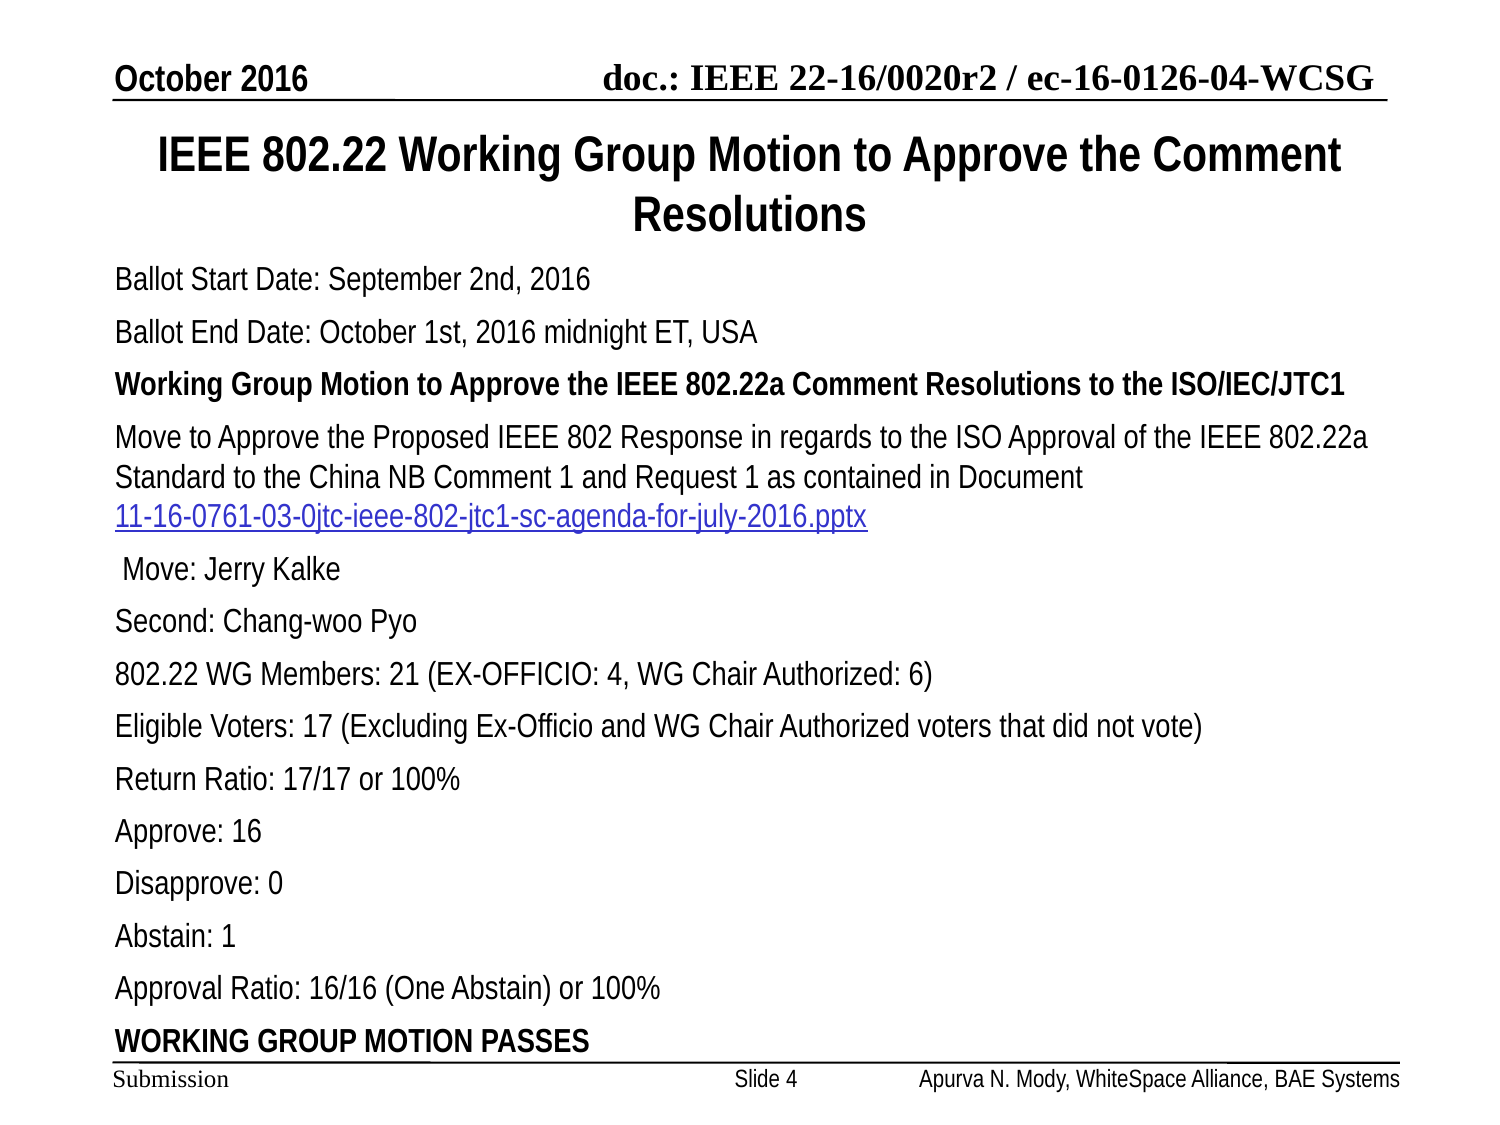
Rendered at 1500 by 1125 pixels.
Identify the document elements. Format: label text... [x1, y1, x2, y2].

slide_number Slide 4 [674, 1061, 858, 1101]
footer Apurva N. Mody, WhiteSpace Alliance, BAE Systems [902, 1061, 1402, 1093]
list Ballot Start Date: September 2nd, 2016 Ballot End Date: October 1st, 2016 midnight ET, USA Working Group Motion to Approve the IEEE 802.22a Comment Resolutions to the ISO/IEC/JTC1 Move to Approve the Proposed IEEE 802 Response in regards to the ISO Approval of the IEEE 802.22a Standard to the China NB Comment 1 and Request 1 as contained in Document 11-16-0761-03-0jtc-ieee-802-jtc1-sc-agenda-for-july-2016.pptx Move: Jerry Kalke Second: Chang-woo Pyo 802.22 WG Members: 21 (EX-OFFICIO: 4, WG Chair Authorized: 6) Eligible Voters: 17 (Excluding Ex-Officio and WG Chair Authorized voters that did not vote) Return Ratio: 17/17 or 100% Approve: 16 Disapprove: 0 Abstain: 1 Approval Ratio: 16/16 (One Abstain) or 100% WORKING GROUP MOTION PASSES [99, 251, 1426, 1063]
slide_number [114, 54, 540, 100]
title IEEE 802.22 Working Group Motion to Approve the Comment Resolutions [49, 112, 1451, 251]
